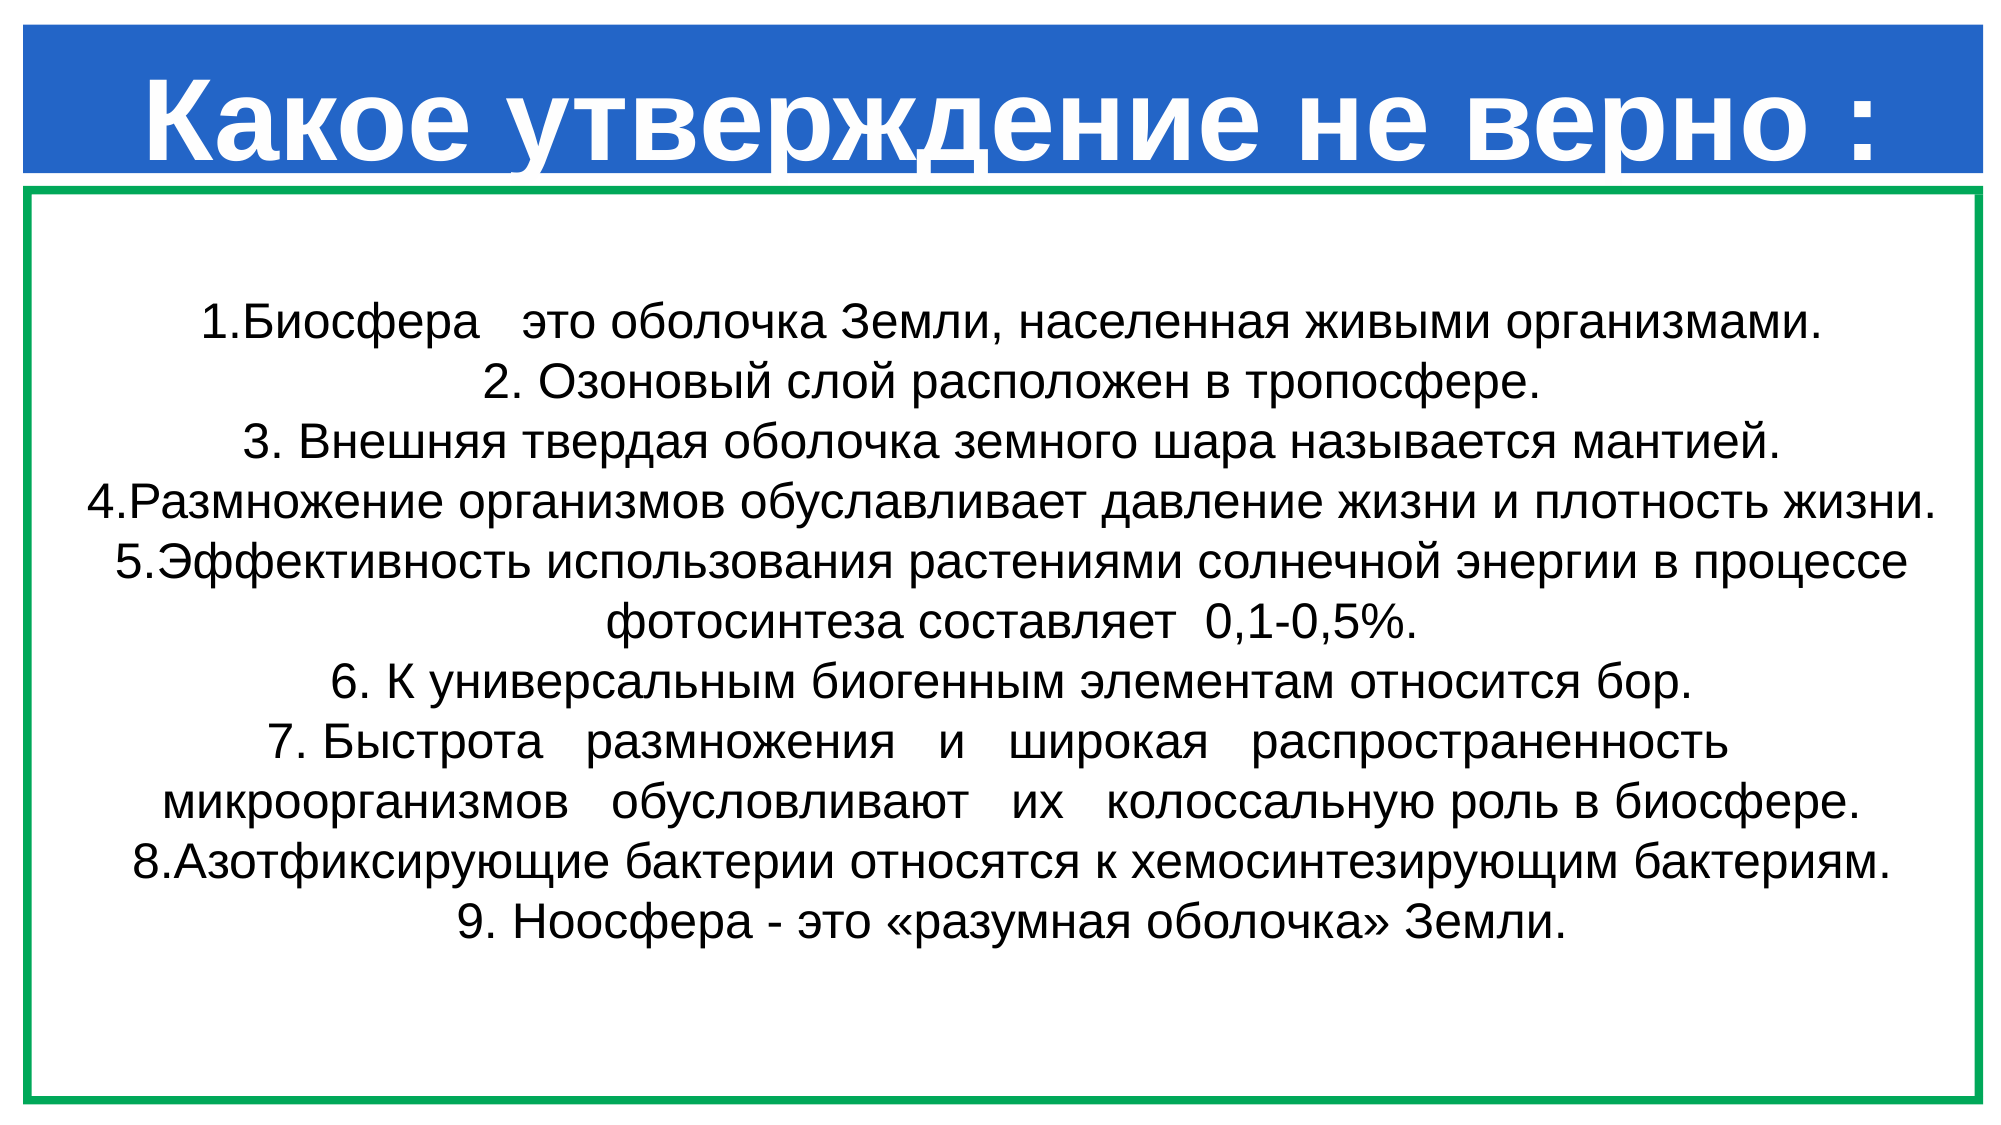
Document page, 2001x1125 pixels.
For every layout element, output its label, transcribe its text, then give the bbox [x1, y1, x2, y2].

text_box [1957, 509, 2000, 930]
title Какое утверждение не верно : [99, 19, 1900, 145]
text_box 1.Биосфера это оболочка Земли, населенная живыми организмами. 2. Озоновый слой расположен в тропосфере. 3. Внешняя твердая оболочка земного шара называется мантией. 4.Размножение организмов обуславливает давление жизни и плотность жизни. 5.Эффективность использования растениями солнечной энергии в процессе фотосинтеза составляет 0,1-0,5%. 6. К универсальным биогенным элементам относится бор. 7. Быстрота размножения и широкая распространенность микроорганизмов обусловливают их колоссальную роль в биосфере. 8.Азотфиксирующие бактерии относятся к хемосинтезирующим бактериям. 9. Ноосфера - это «разумная оболочка» Земли. [67, 145, 1957, 956]
